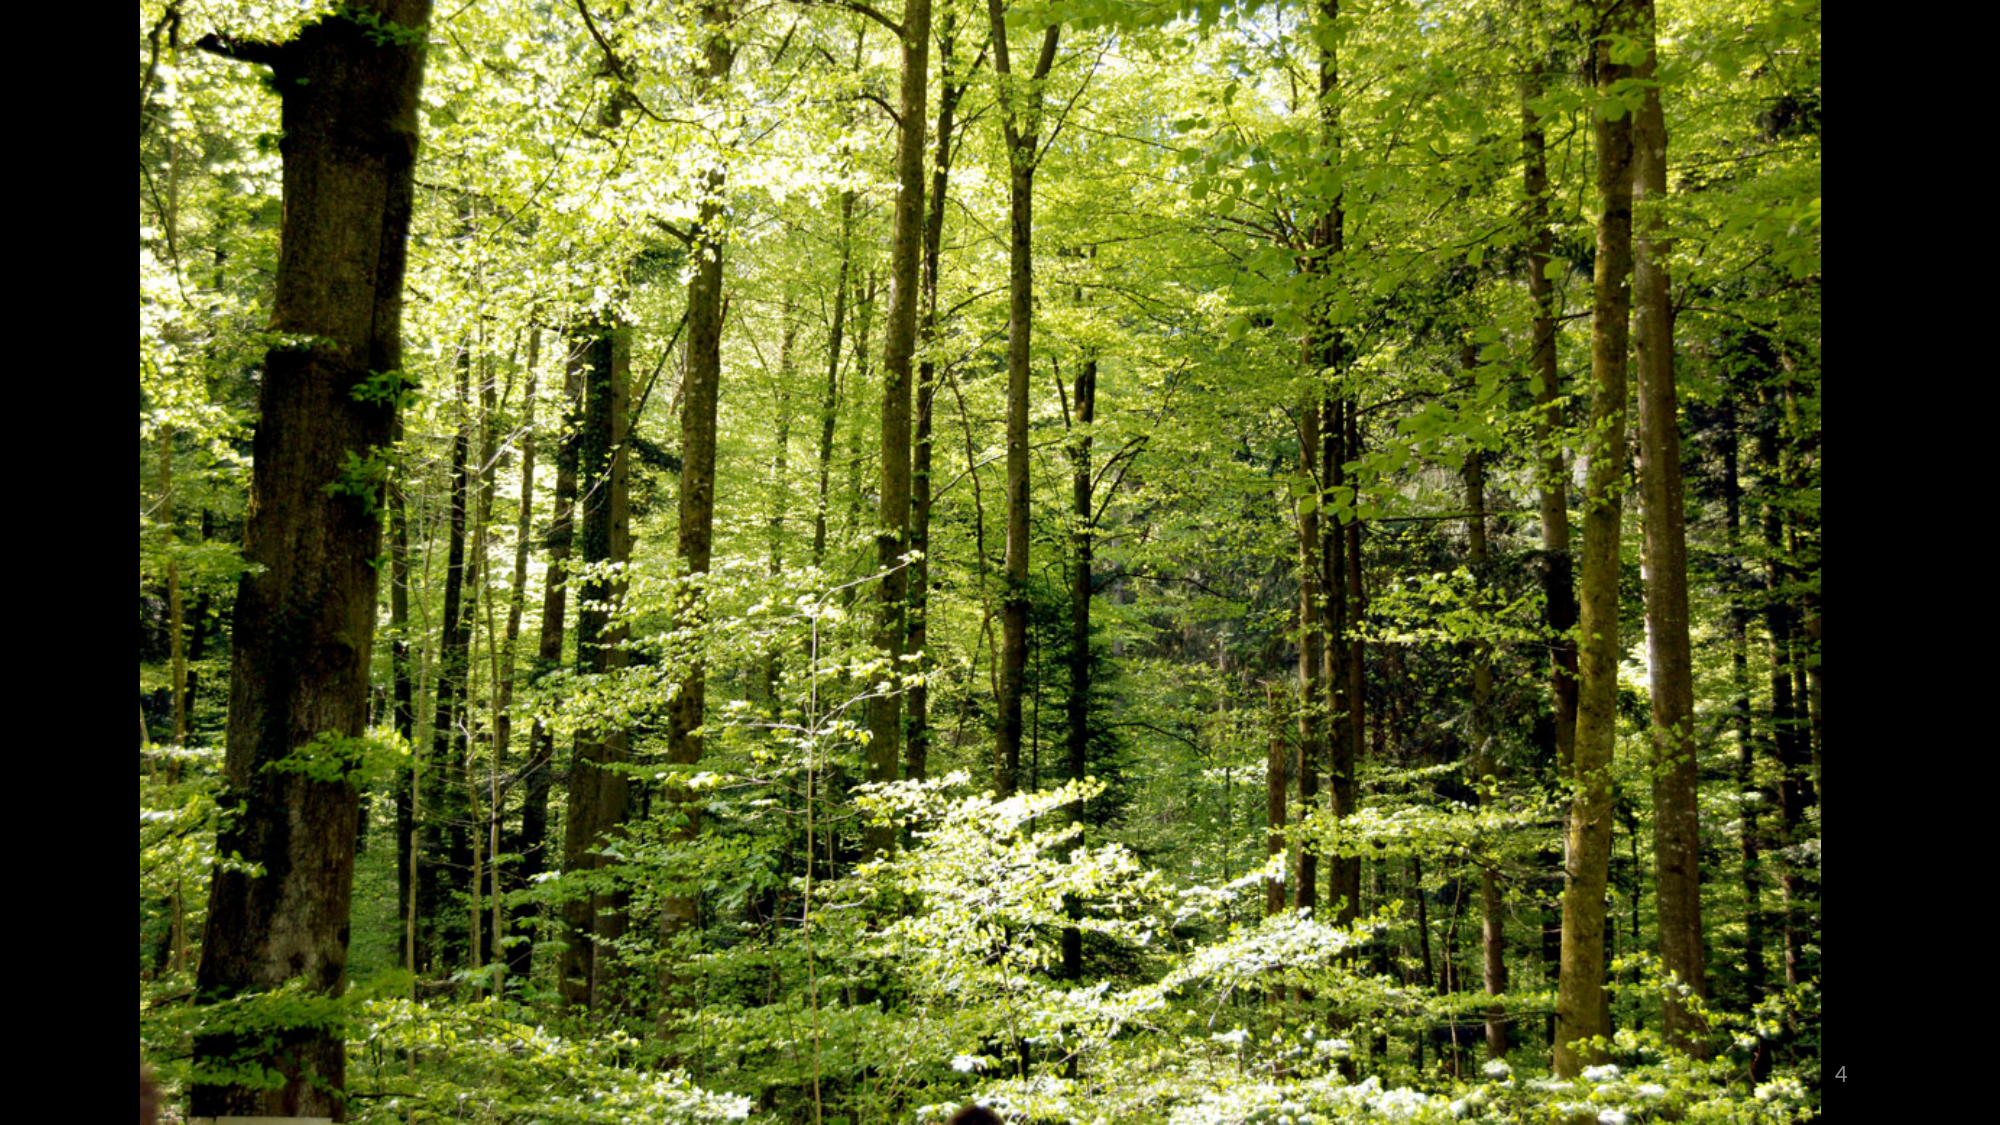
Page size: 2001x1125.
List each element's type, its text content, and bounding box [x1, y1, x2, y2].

picture [140, 0, 1821, 1125]
slide_number 4 [1821, 1042, 1863, 1103]
